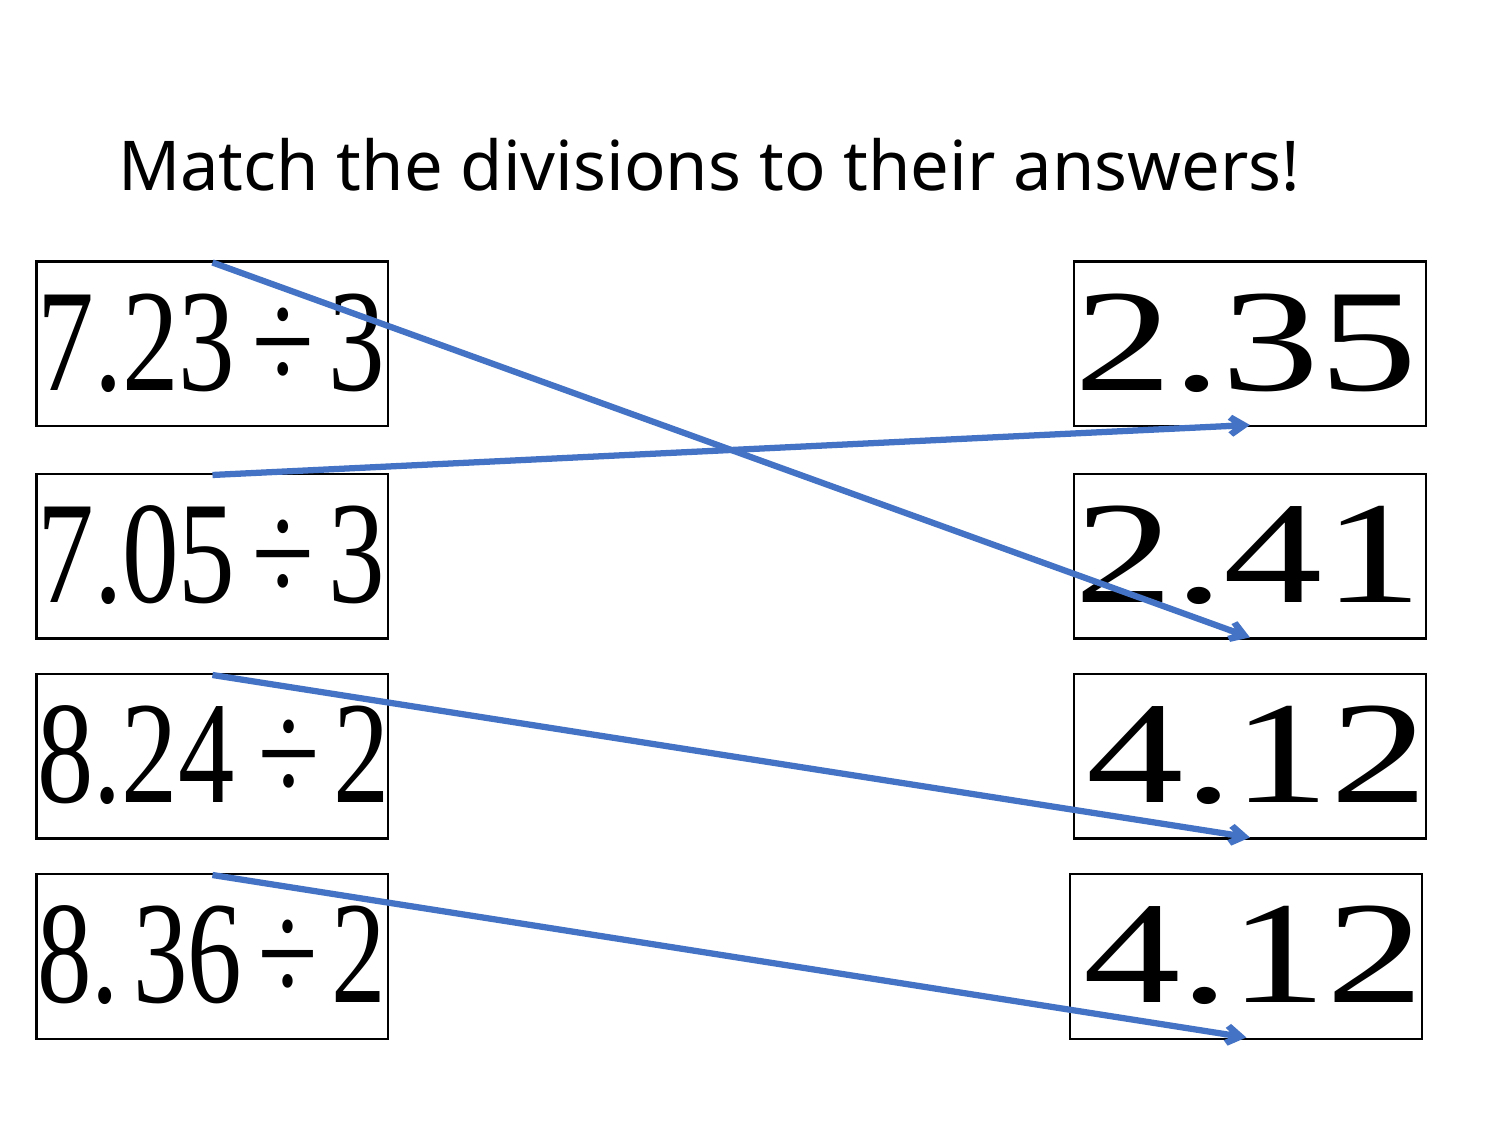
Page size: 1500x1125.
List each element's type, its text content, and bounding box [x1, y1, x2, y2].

title Match the divisions to their answers! [103, 59, 1397, 278]
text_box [387, 343, 1077, 557]
